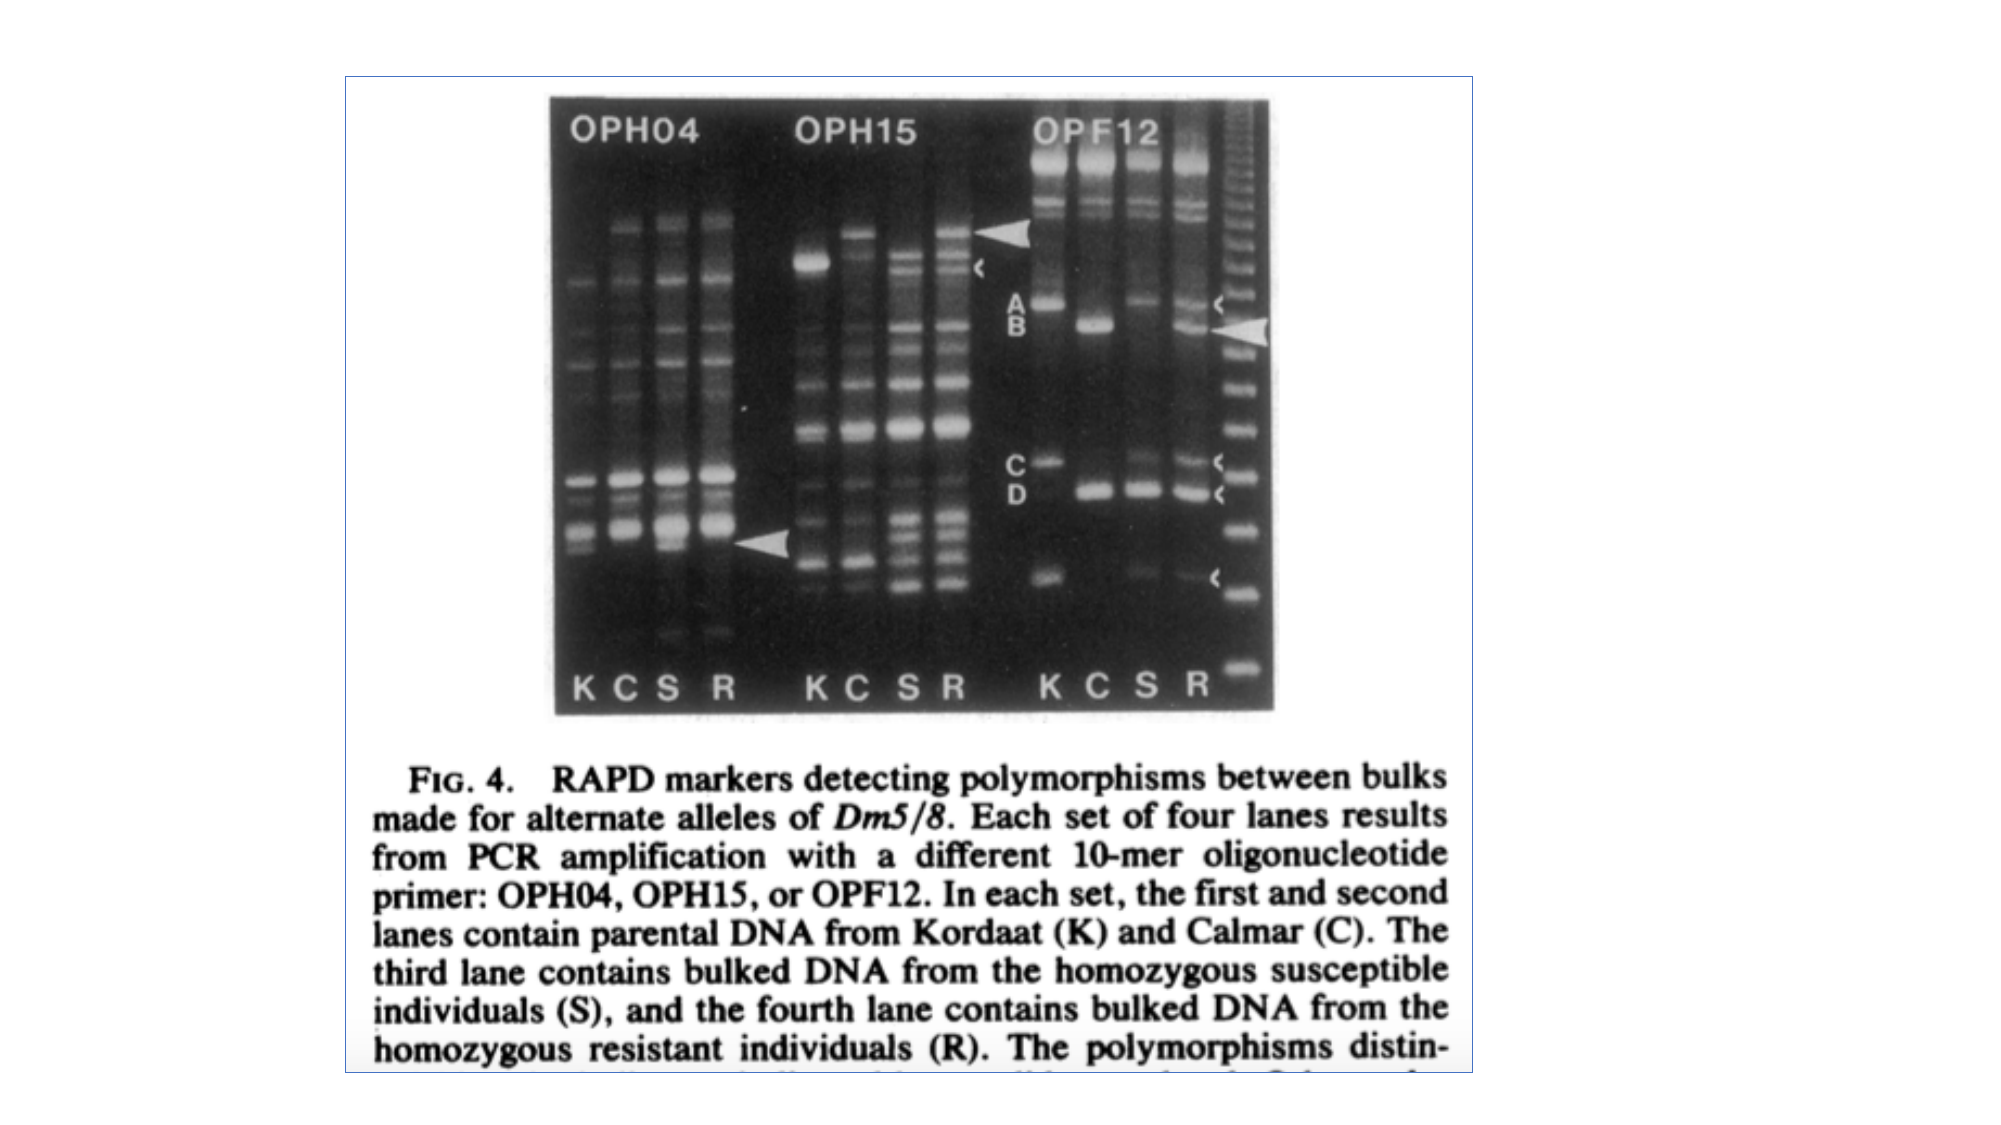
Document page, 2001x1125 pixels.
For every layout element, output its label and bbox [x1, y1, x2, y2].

picture [344, 76, 1473, 1073]
